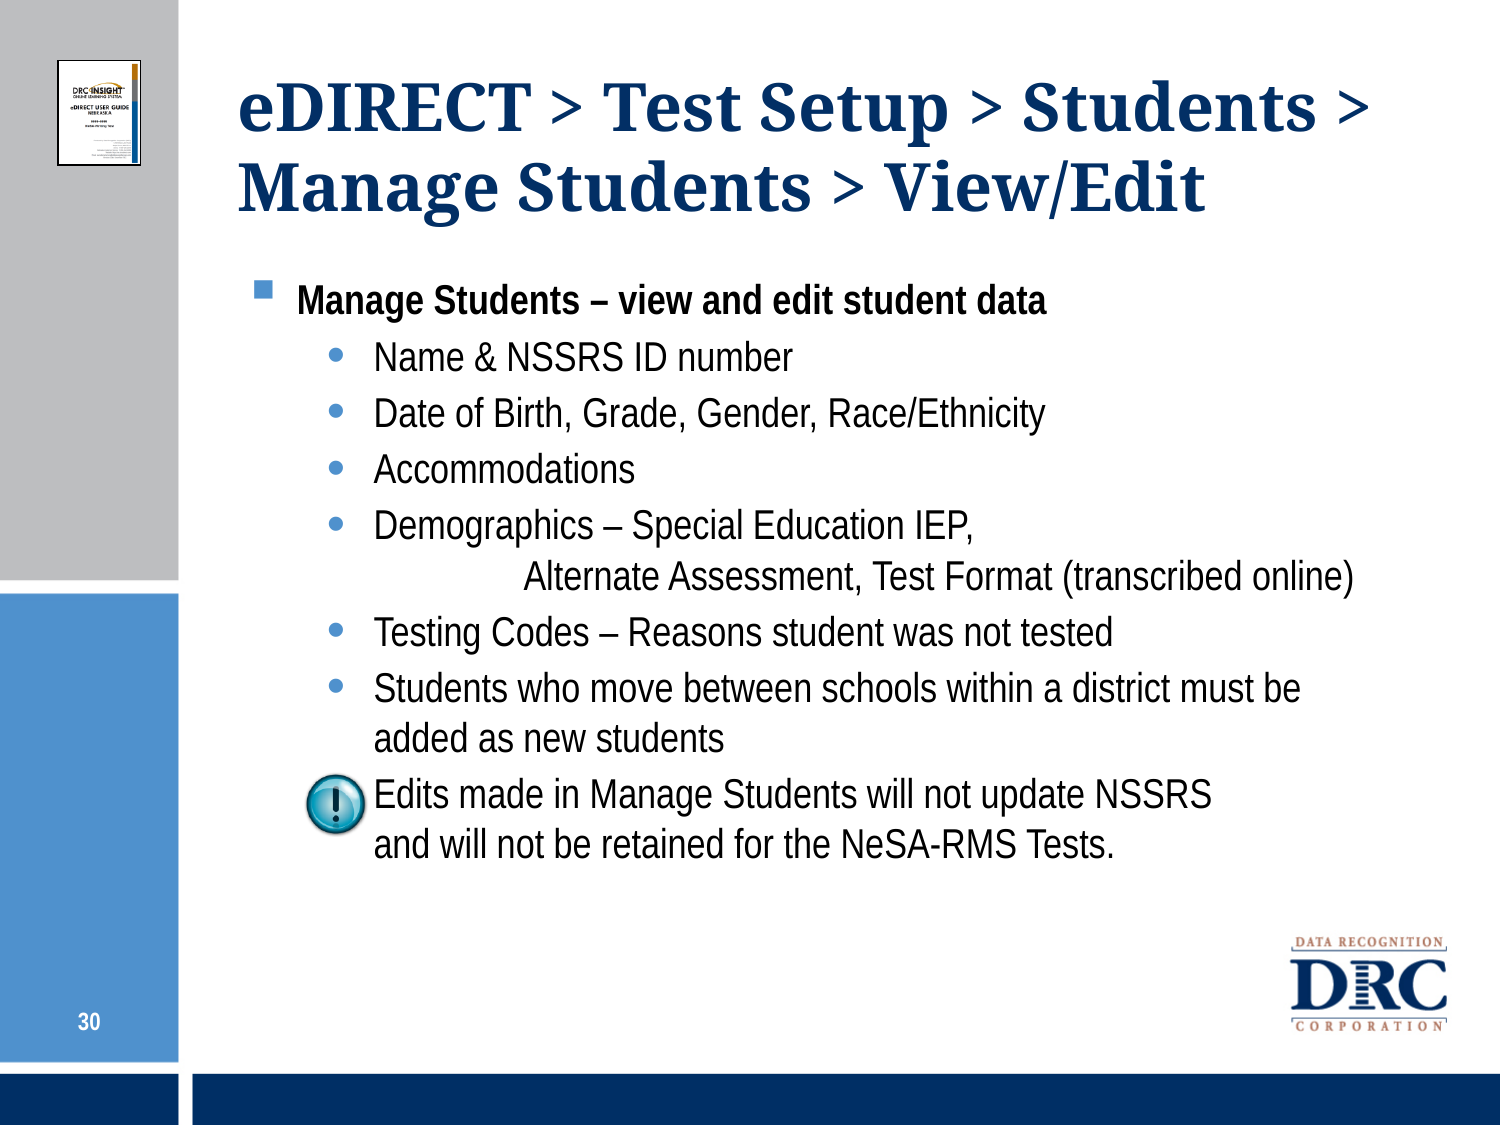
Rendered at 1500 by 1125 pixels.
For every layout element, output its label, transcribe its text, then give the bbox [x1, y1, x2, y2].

text_box Manage Students – view and edit student data Name & NSSRS ID number Date of Birth, Grade, Gender, Race/Ethnicity Accommodations Demographics – Special Education IEP, Alternate Assessment, Test Format (transcribed online) Testing Codes – Reasons student was not tested Students who move between schools within a district must be added as new students Edits made in Manage Students will not update NSSRS and will not be retained for the NeSA-RMS Tests. [123, 265, 1385, 1009]
slide_number 30 [35, 998, 144, 1043]
title eDIRECT > Test Setup > Students > Manage Students > View/Edit [222, 57, 1463, 174]
picture [0, 0, 1500, 1125]
